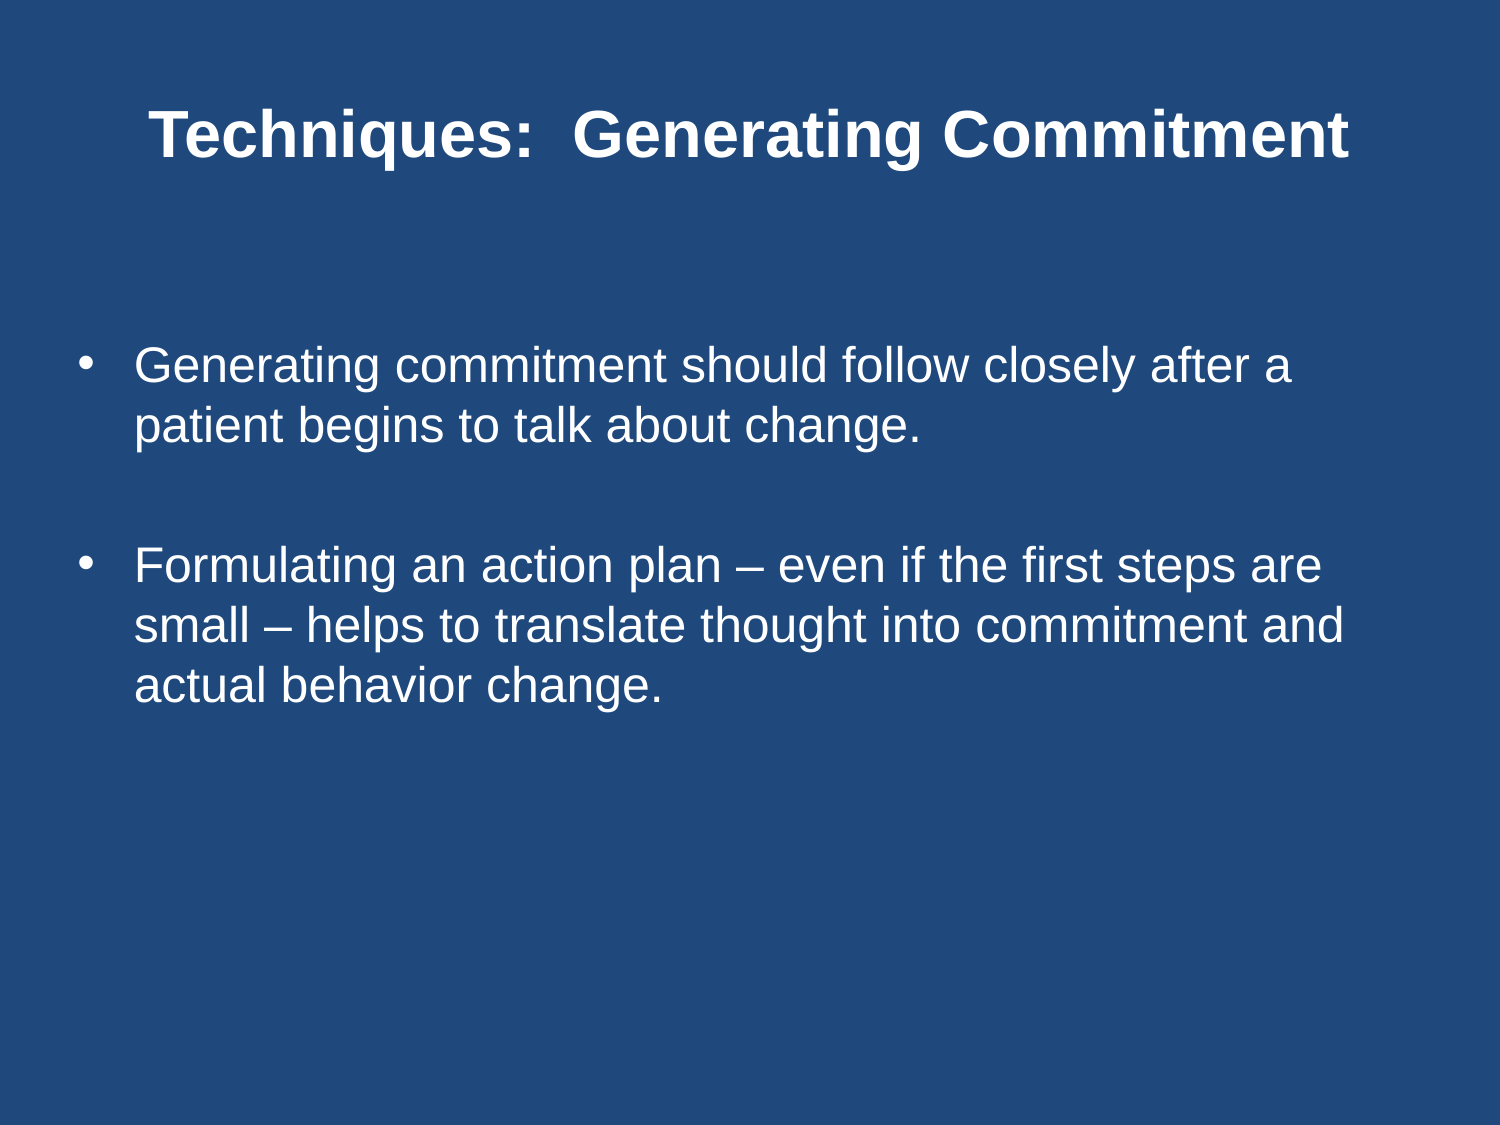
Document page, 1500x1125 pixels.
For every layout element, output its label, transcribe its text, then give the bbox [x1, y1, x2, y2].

title Techniques: Generating Commitment [75, 37, 1425, 225]
list Generating commitment should follow closely after a patient begins to talk about change. Formulating an action plan – even if the first steps are small – helps to translate thought into commitment and actual behavior change. [62, 324, 1413, 1125]
